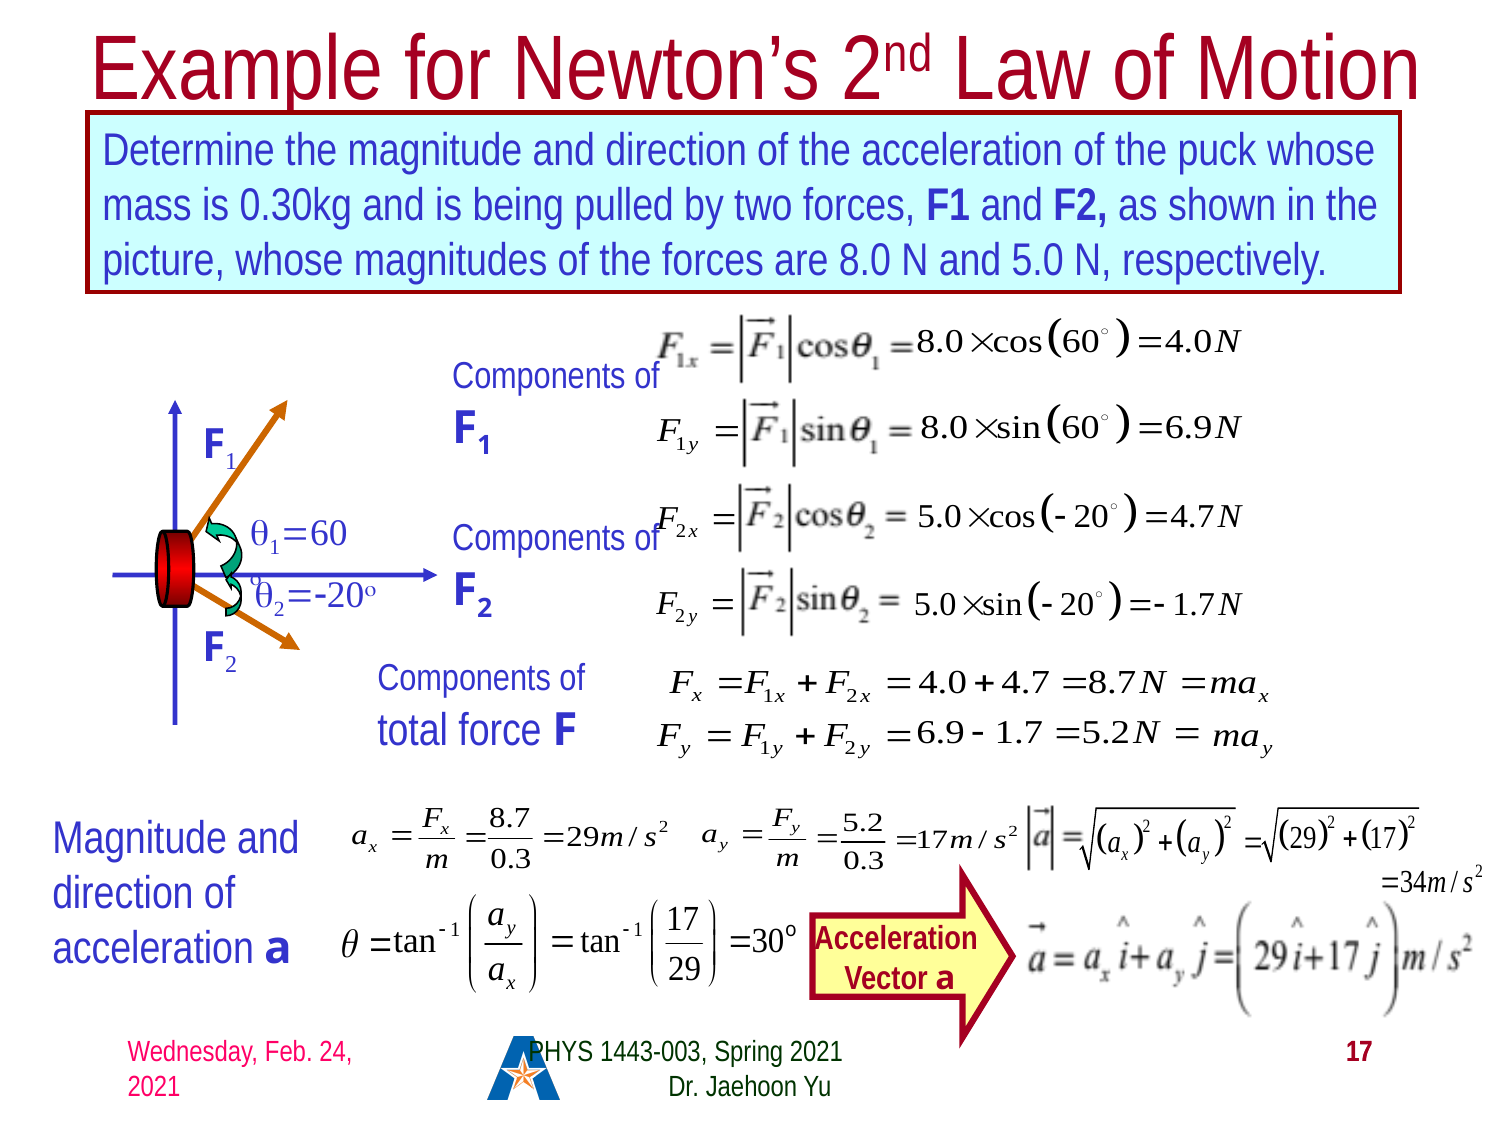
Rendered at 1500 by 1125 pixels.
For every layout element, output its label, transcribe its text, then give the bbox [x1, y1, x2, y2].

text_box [649, 495, 730, 547]
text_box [909, 575, 1251, 638]
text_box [346, 815, 408, 860]
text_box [1079, 896, 1230, 993]
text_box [737, 562, 902, 641]
text_box Components of F1 [437, 334, 675, 468]
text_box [1256, 799, 1426, 870]
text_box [1375, 857, 1488, 901]
title Example for Newton’s 2nd Law of Motion [62, 12, 1451, 113]
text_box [651, 325, 730, 371]
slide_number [112, 1024, 426, 1101]
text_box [835, 806, 1026, 876]
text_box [1203, 659, 1276, 710]
text_box 17 [1074, 1024, 1388, 1100]
picture [487, 1036, 512, 1100]
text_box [649, 580, 732, 635]
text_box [413, 799, 481, 876]
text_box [112, 399, 438, 726]
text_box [763, 799, 838, 873]
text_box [387, 887, 573, 1001]
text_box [687, 816, 758, 859]
text_box Components of total force F [362, 637, 625, 763]
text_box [224, 562, 401, 624]
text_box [1023, 915, 1074, 976]
text_box Determine the magnitude and direction of the acceleration of the puck whose mass is 0.30kg and is being pulled by two forces, F1 and F2, as shown in the picture, whose magnitudes of the forces are 8.0 N and 5.0 N, respectively. [87, 112, 1400, 293]
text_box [735, 478, 911, 557]
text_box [324, 918, 382, 969]
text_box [912, 488, 1251, 551]
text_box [212, 500, 373, 576]
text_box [910, 712, 1201, 752]
text_box Acceleration Vector a [812, 884, 1013, 1038]
footer PHYS 1443-003, Spring 2021 Dr. Jaehoon Yu [512, 1024, 988, 1101]
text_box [1024, 799, 1076, 876]
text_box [1074, 800, 1256, 877]
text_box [649, 408, 734, 462]
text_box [574, 893, 801, 994]
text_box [737, 659, 913, 710]
text_box Magnitude and direction of acceleration a [37, 800, 338, 980]
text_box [916, 399, 1251, 462]
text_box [1233, 894, 1476, 1018]
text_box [482, 799, 676, 876]
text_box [912, 662, 1208, 702]
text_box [649, 712, 730, 766]
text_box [912, 313, 1250, 376]
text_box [1206, 712, 1282, 766]
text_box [733, 712, 913, 766]
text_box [739, 393, 915, 473]
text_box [735, 309, 916, 389]
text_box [662, 659, 736, 710]
text_box Components of F2 [441, 497, 675, 630]
